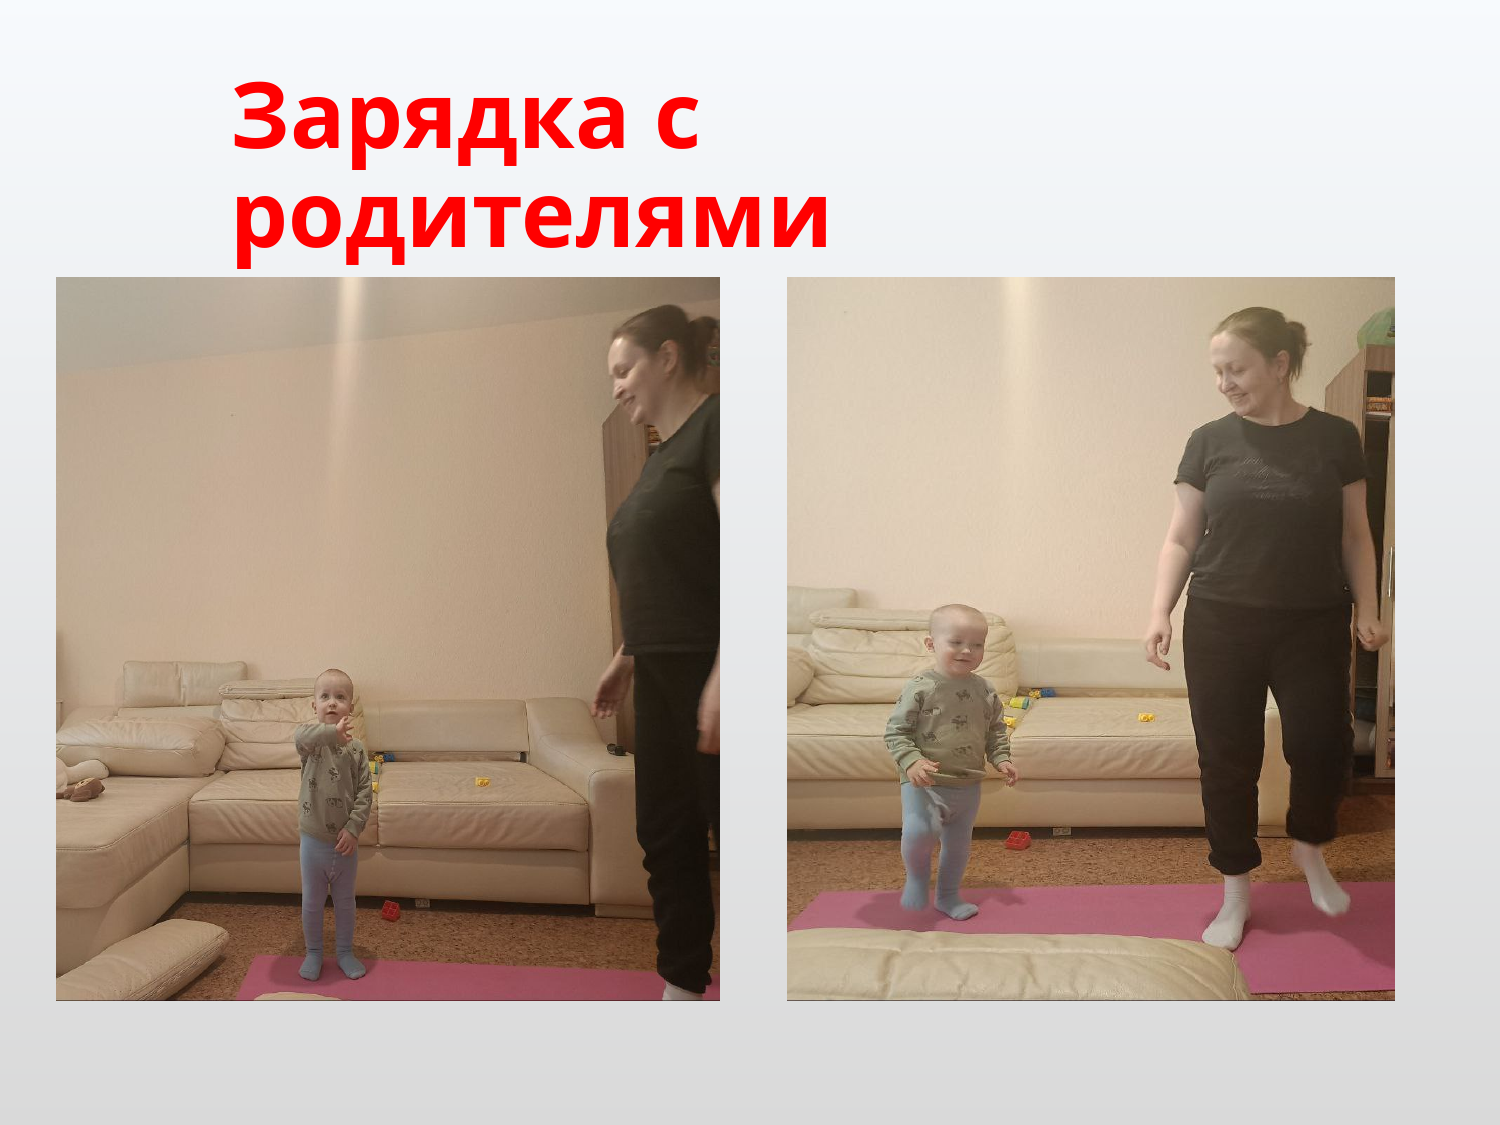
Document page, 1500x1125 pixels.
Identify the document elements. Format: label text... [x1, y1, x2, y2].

picture [56, 277, 720, 1001]
title Зарядка с родителями [215, 59, 1226, 278]
picture [787, 277, 1395, 1001]
